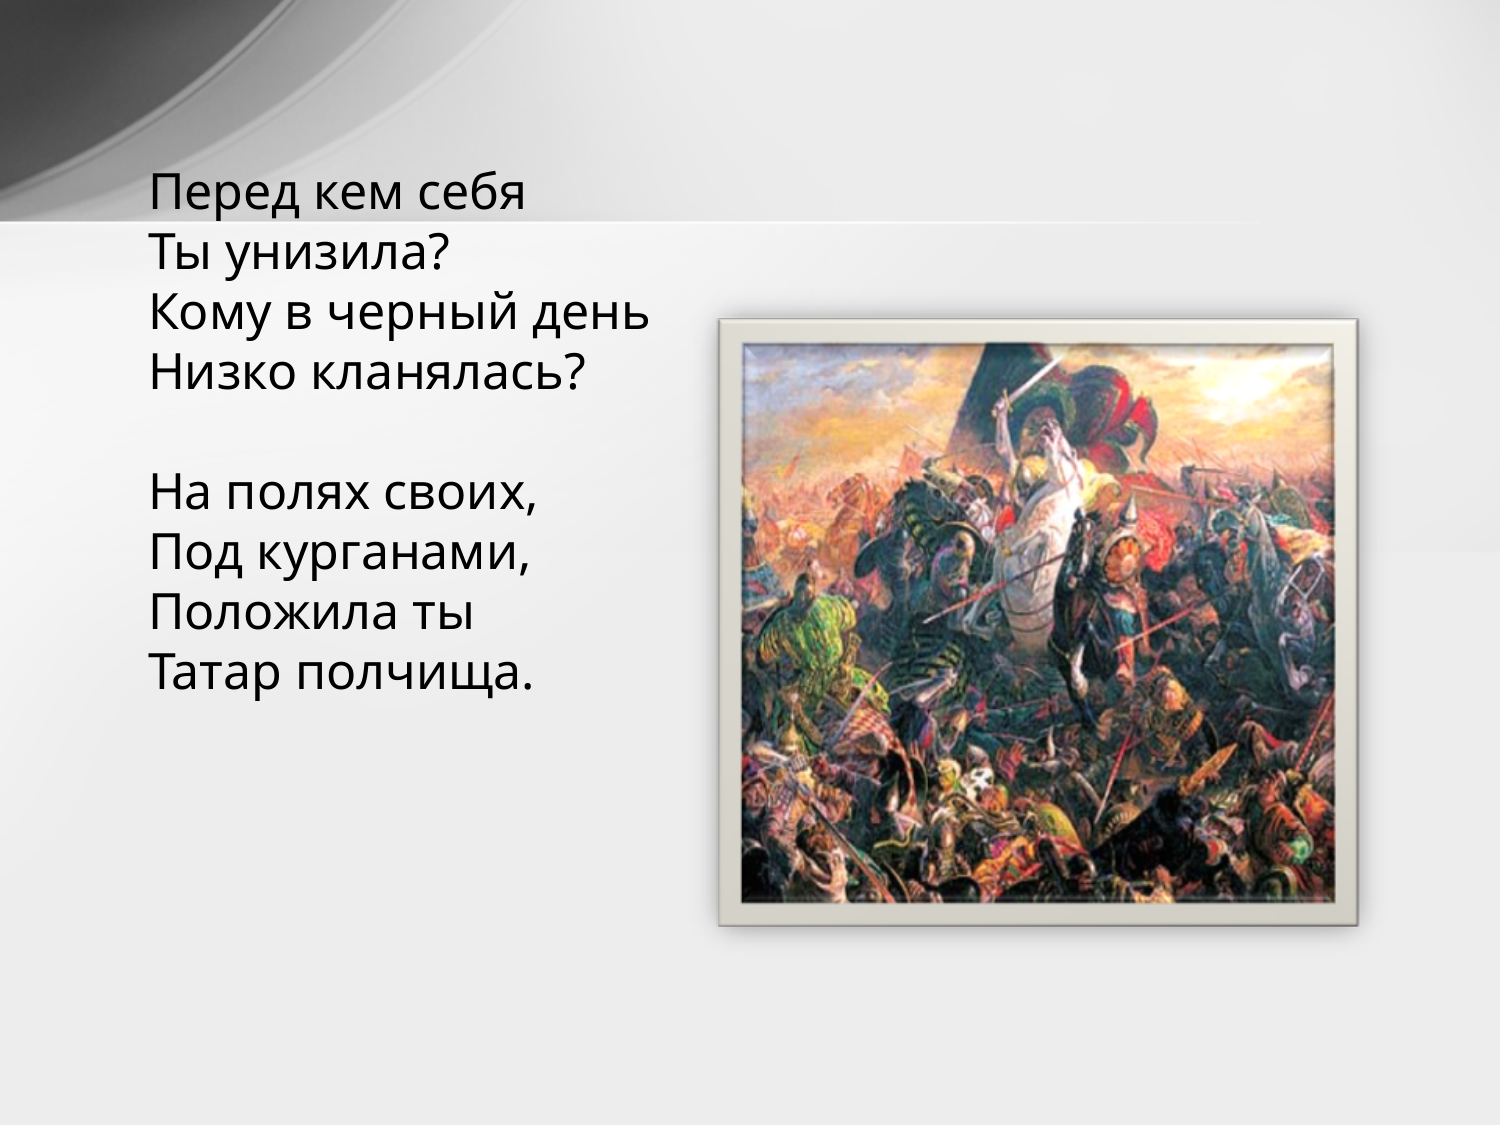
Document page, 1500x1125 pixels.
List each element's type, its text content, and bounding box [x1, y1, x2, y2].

list Перед кем себя Ты унизила? Кому в черный день Низко кланялась? На полях своих, Под курганами, Положила ты Татар полчища. [74, 152, 1426, 1006]
picture [0, 0, 1500, 1125]
